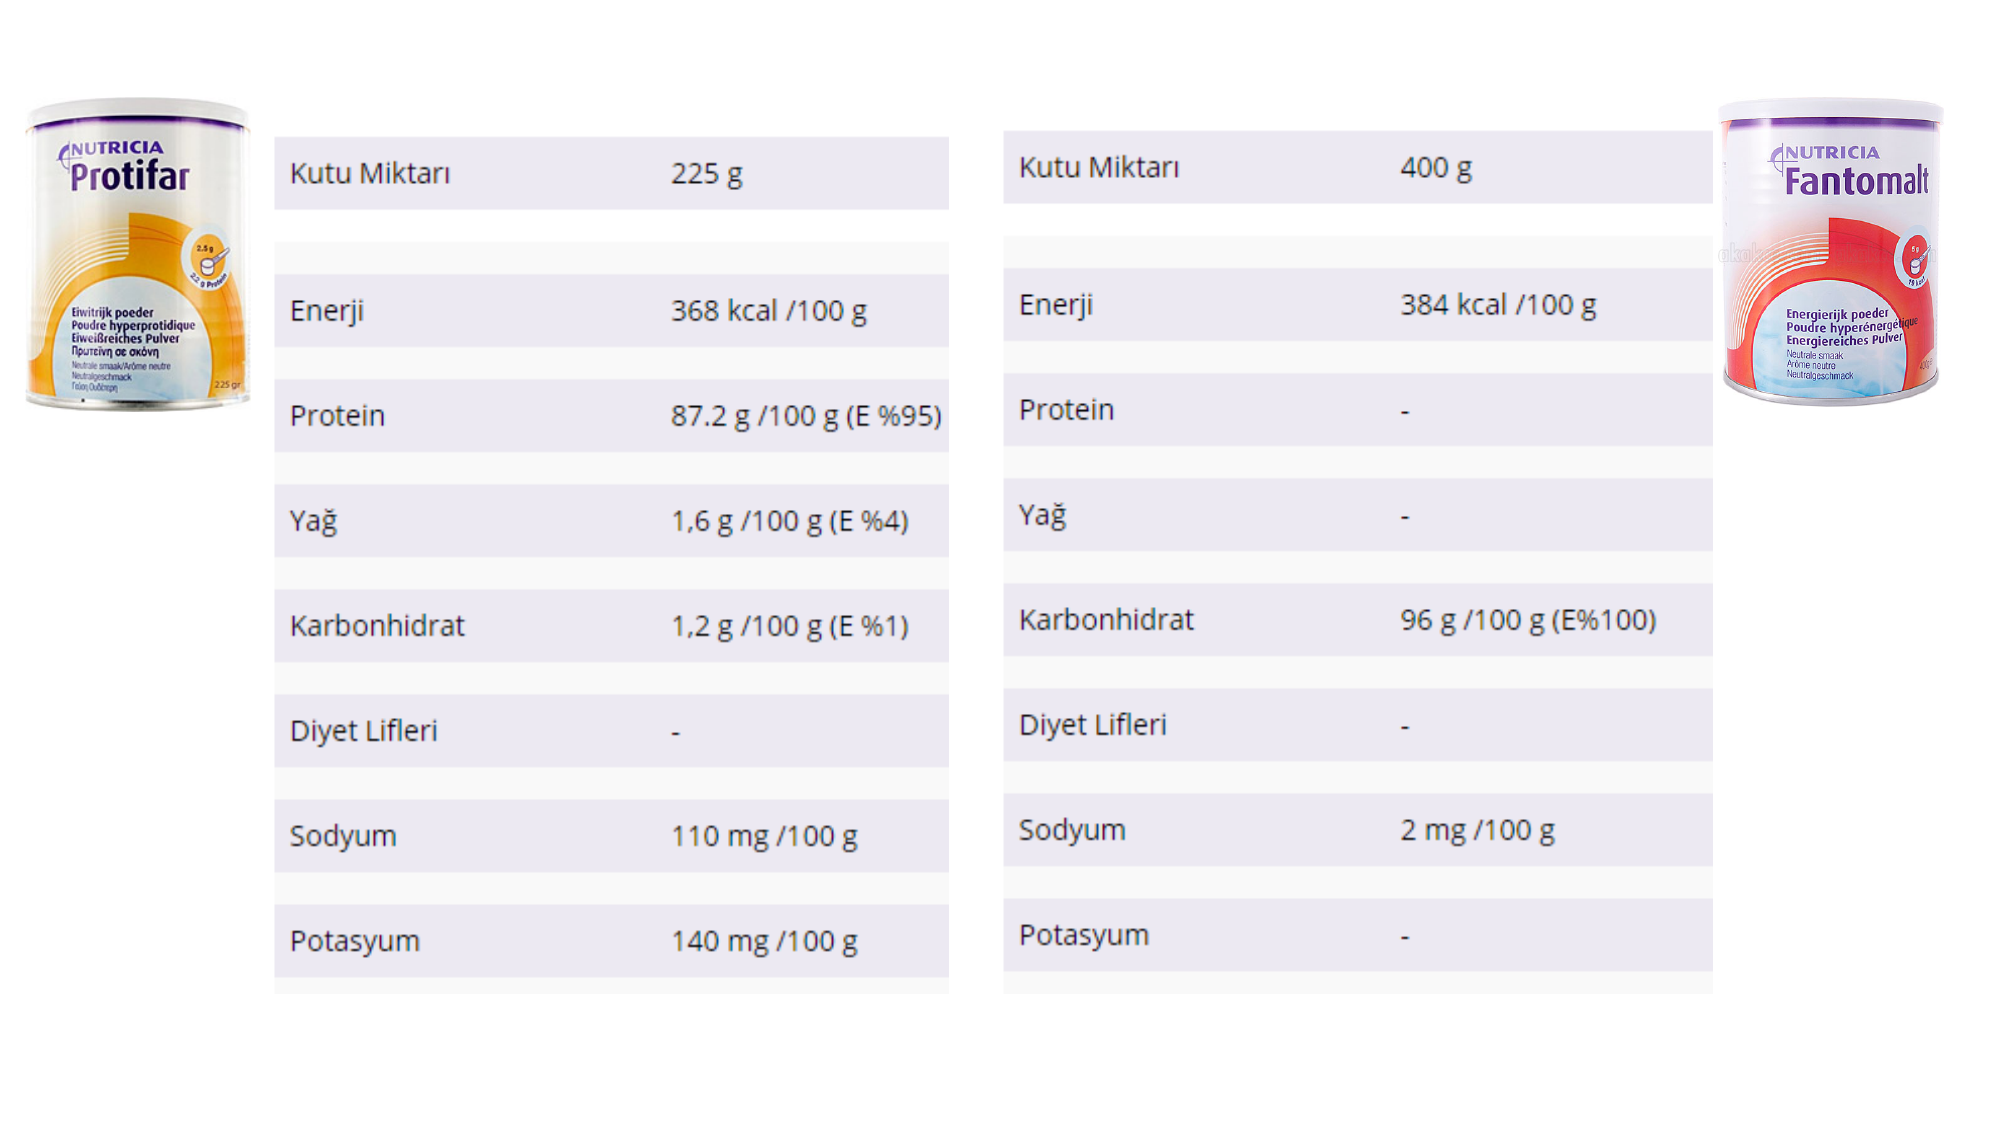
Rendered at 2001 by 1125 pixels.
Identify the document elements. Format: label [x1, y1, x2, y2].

picture [25, 97, 251, 412]
picture [1718, 97, 1944, 407]
picture [271, 97, 949, 994]
picture [990, 97, 1713, 994]
